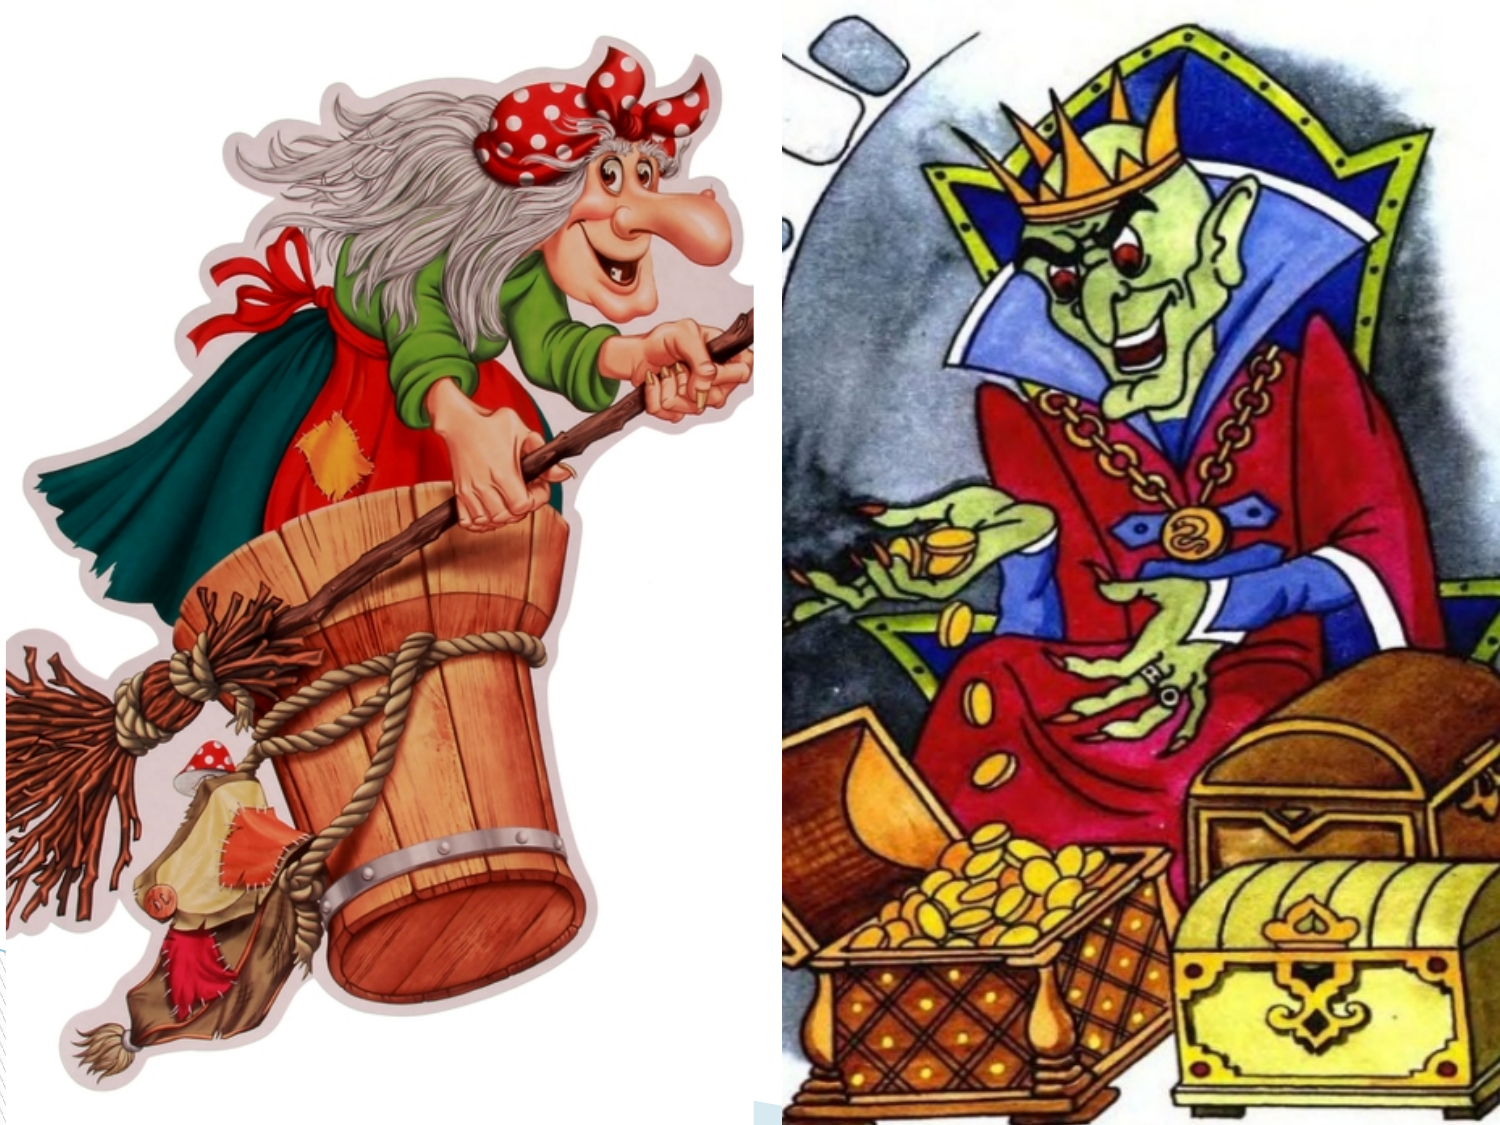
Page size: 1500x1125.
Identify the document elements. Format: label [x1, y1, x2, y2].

list [781, 0, 1500, 1125]
picture [5, 0, 754, 1125]
